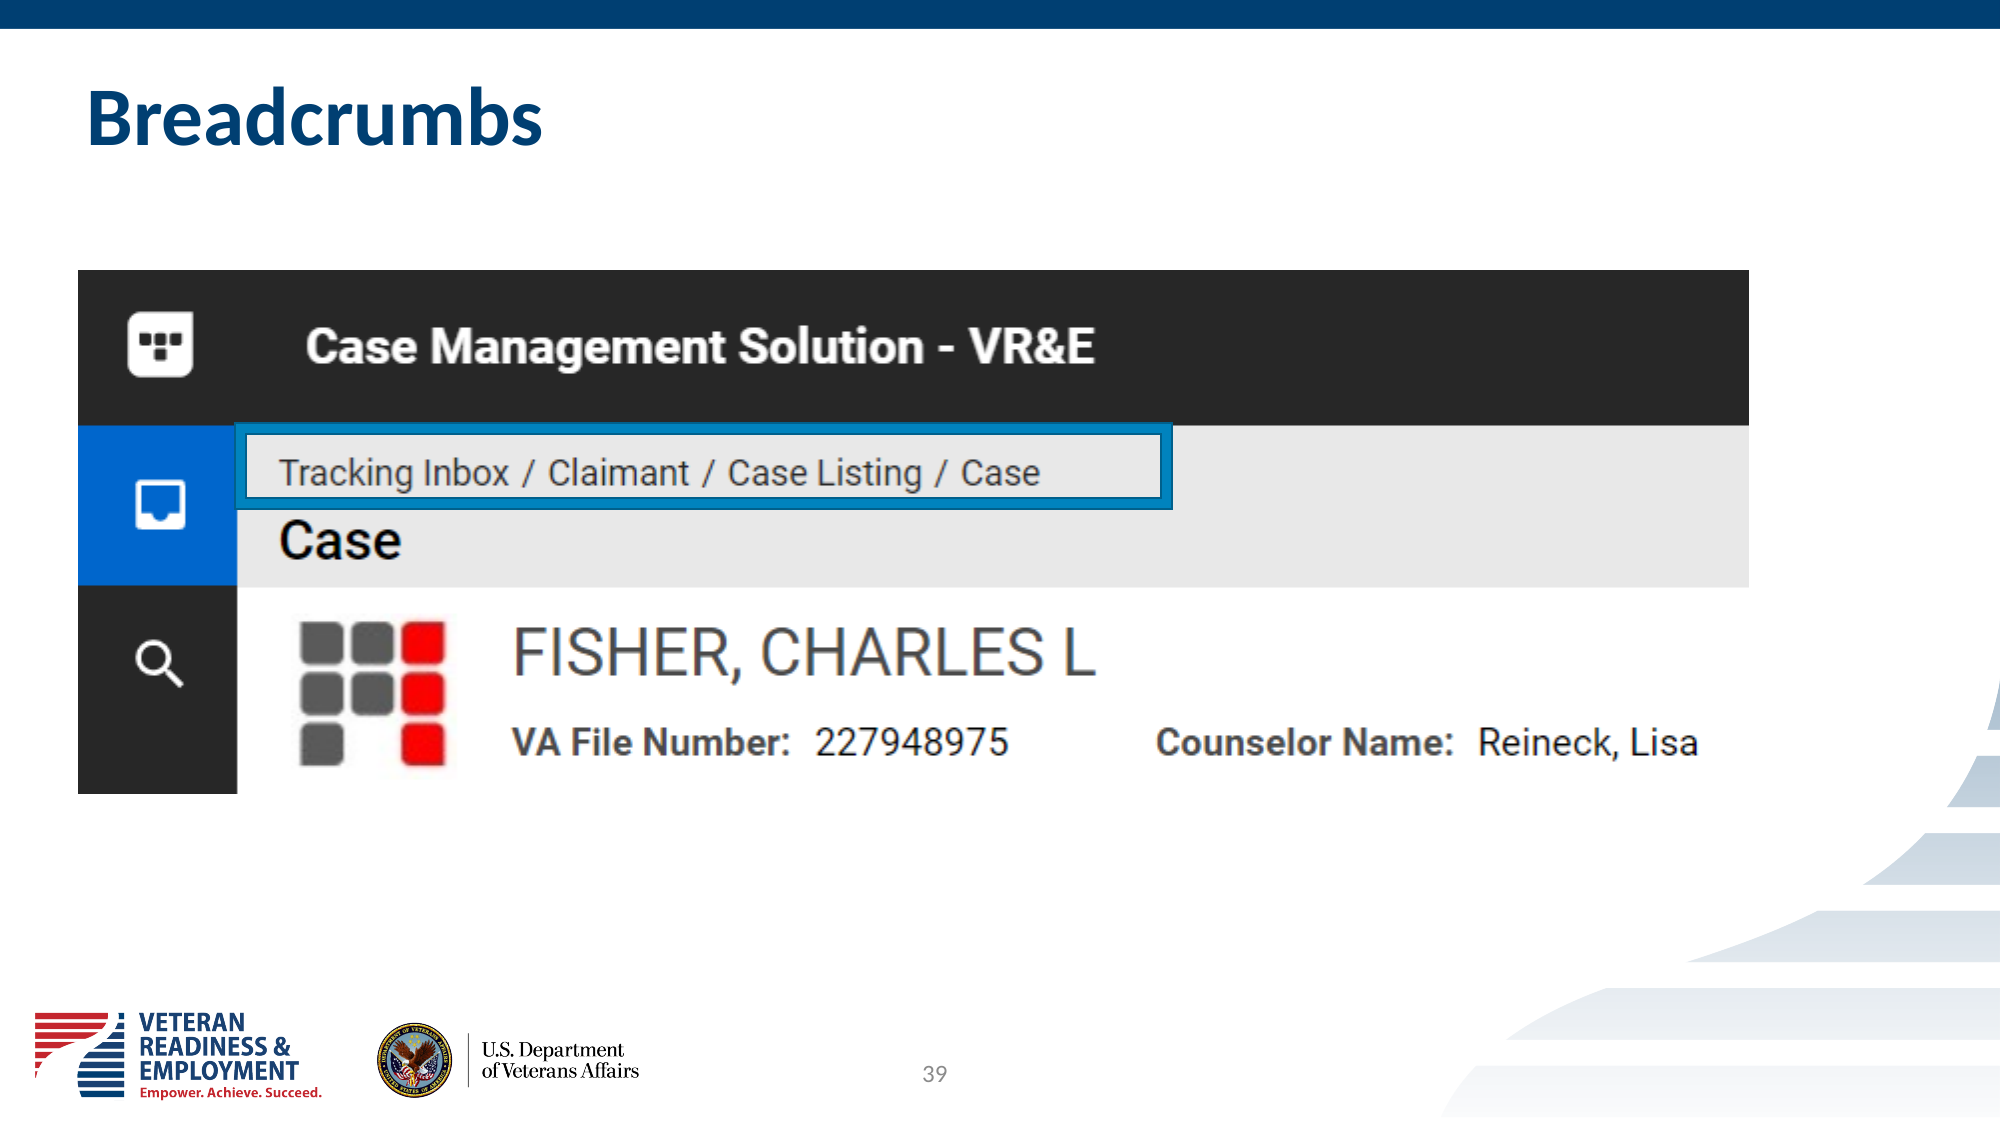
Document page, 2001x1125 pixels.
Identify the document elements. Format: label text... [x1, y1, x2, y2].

slide_number 39 [878, 1042, 992, 1103]
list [78, 270, 1749, 794]
title Breadcrumbs [69, 54, 1665, 183]
picture [0, 0, 2000, 1125]
